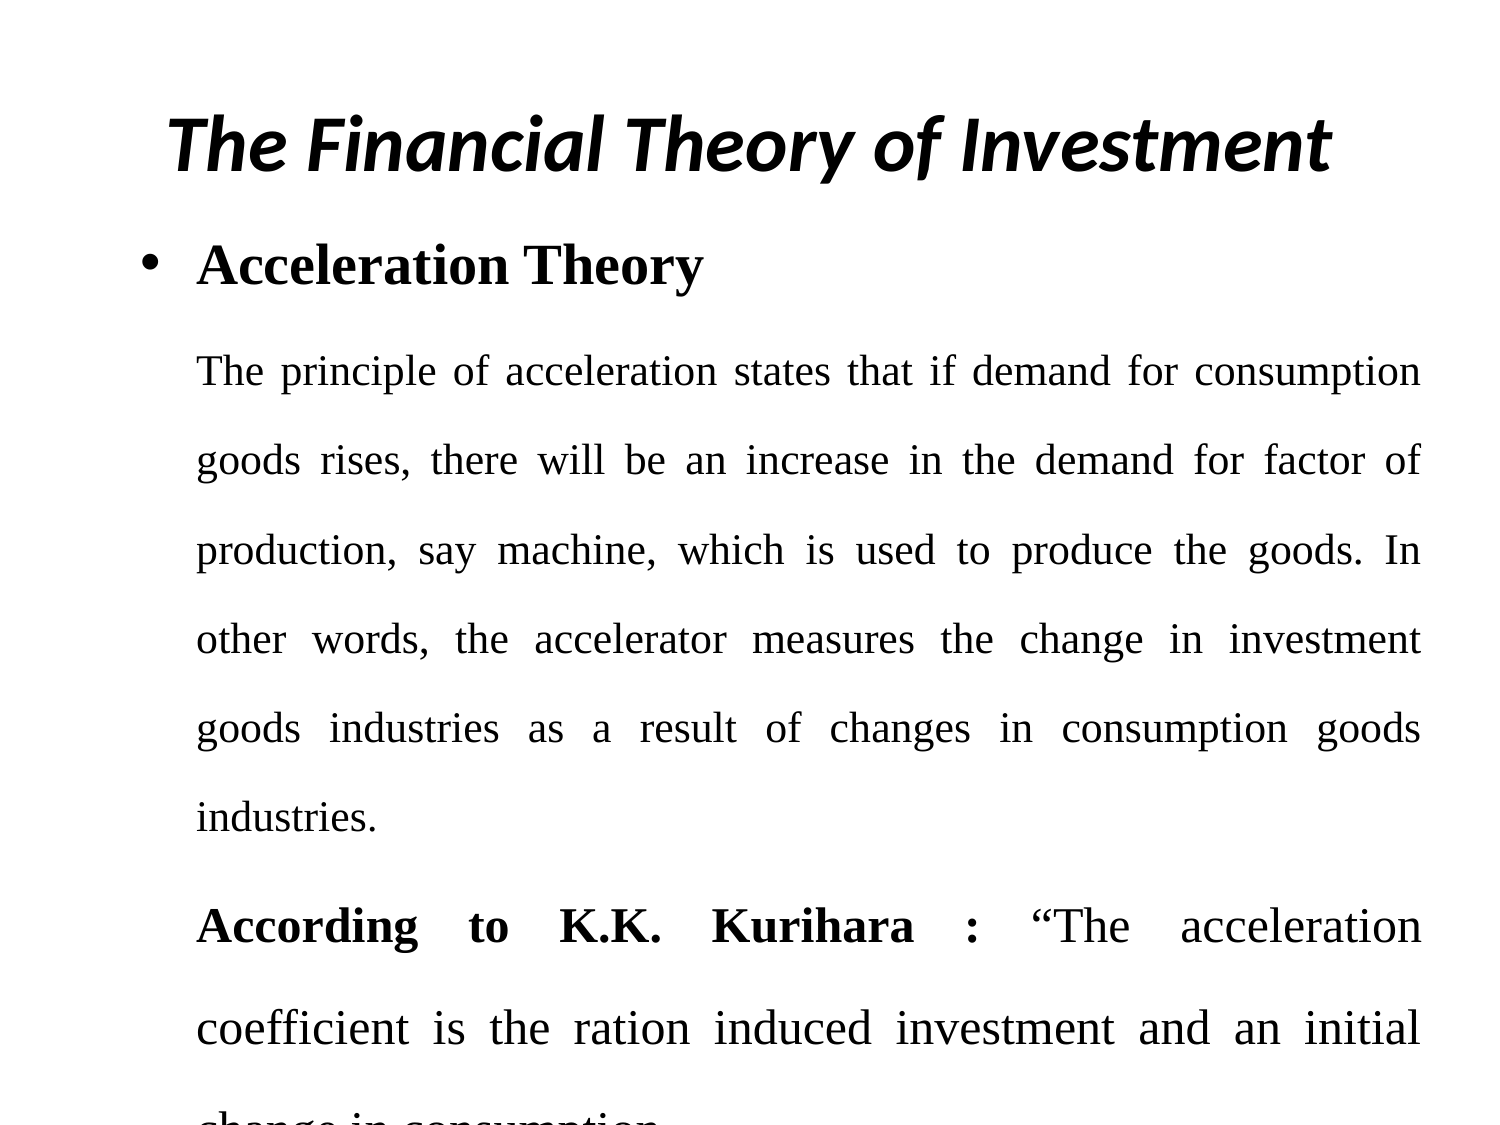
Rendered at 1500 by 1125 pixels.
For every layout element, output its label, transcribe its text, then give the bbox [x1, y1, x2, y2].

list Acceleration Theory The principle of acceleration states that if demand for consumption goods rises, there will be an increase in the demand for factor of production, say machine, which is used to produce the goods. In other words, the accelerator measures the change in investment goods industries as a result of changes in consumption goods industries. According to K.K. Kurihara : “The acceleration coefficient is the ration induced investment and an initial change in consumption. [125, 170, 1438, 913]
title The Financial Theory of Investment [75, 45, 1425, 233]
